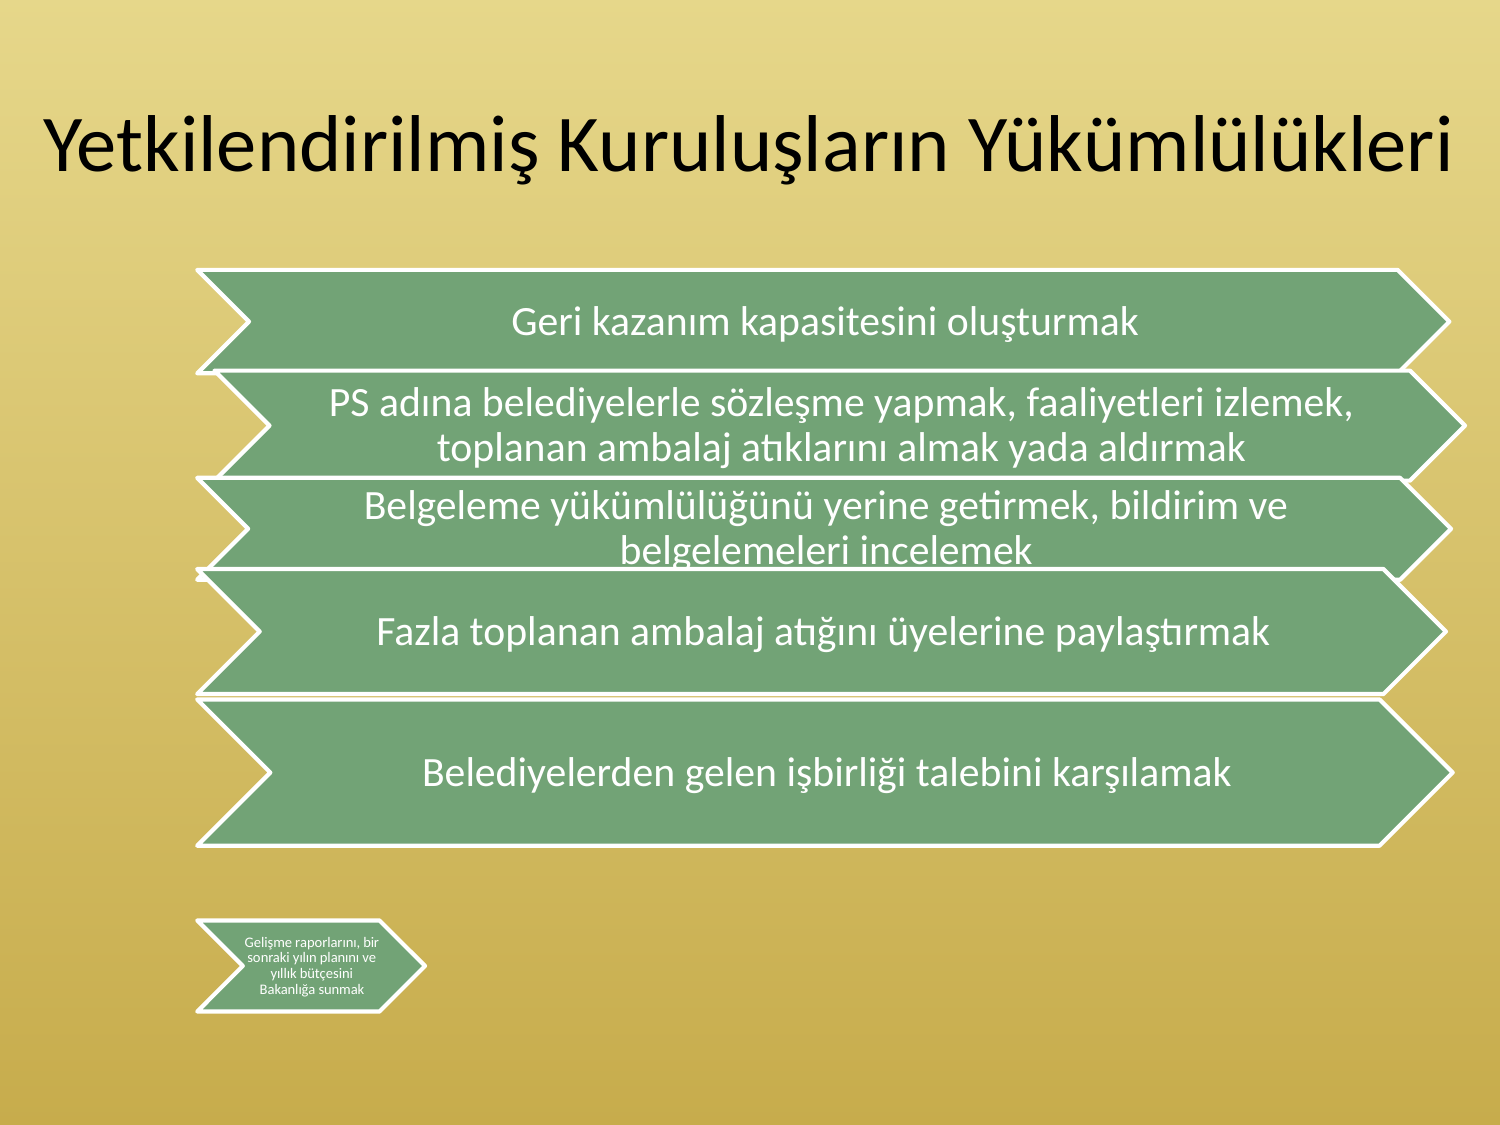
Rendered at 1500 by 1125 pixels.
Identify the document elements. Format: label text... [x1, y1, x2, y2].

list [149, 269, 1500, 1013]
title Yetkilendirilmiş Kuruluşların Yükümlülükleri [0, 45, 1500, 233]
